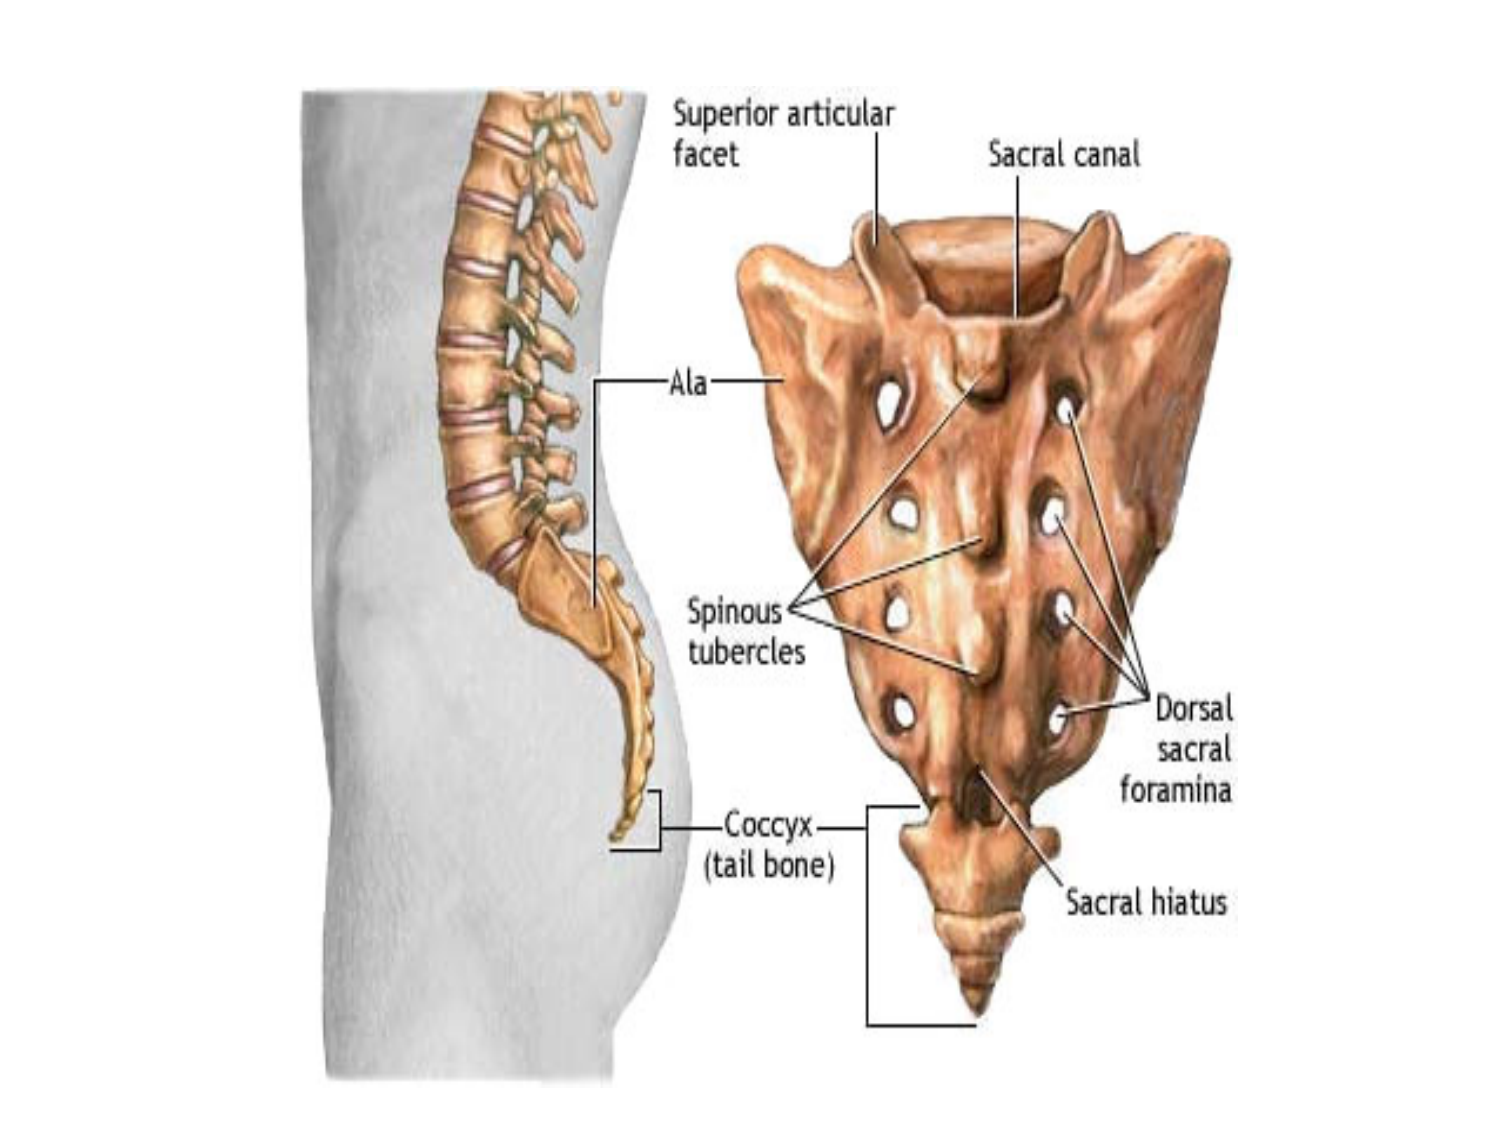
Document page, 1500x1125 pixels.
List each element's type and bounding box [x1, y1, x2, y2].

picture [298, 85, 1238, 1088]
